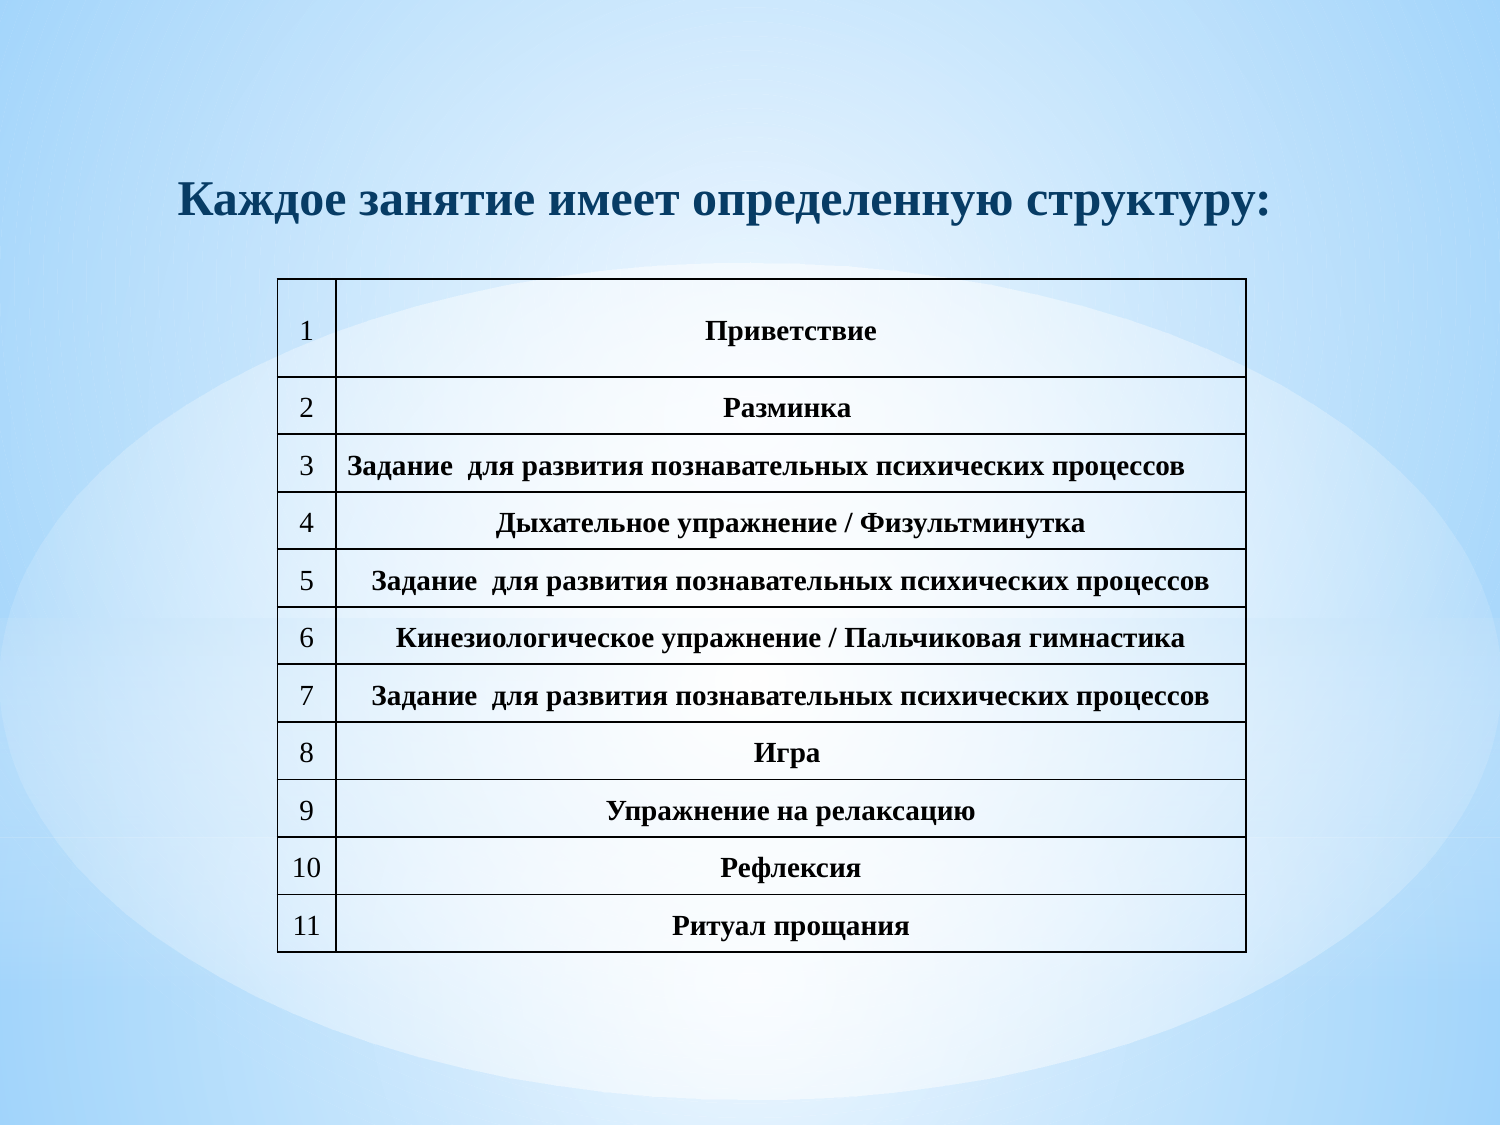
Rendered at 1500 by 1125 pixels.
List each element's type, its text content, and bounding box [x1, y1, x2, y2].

table_header 1 [278, 280, 335, 376]
table_cell Задание для развития познавательных психических процессов [337, 550, 1245, 606]
table_cell 6 [278, 608, 335, 663]
table_cell 11 [278, 895, 335, 951]
table_cell Игра [337, 723, 1245, 779]
text_box Каждое занятие имеет определенную структуру: [0, 0, 1388, 279]
table_cell 4 [278, 493, 335, 548]
table_cell Задание для развития познавательных психических процессов [337, 435, 1245, 491]
table_cell 5 [278, 550, 335, 606]
table_cell 10 [278, 838, 335, 894]
table_cell Дыхательное упражнение / Физультминутка [337, 493, 1245, 548]
table_cell 9 [278, 780, 335, 836]
table_cell 3 [278, 435, 335, 491]
table_cell Упражнение на релаксацию [337, 780, 1245, 836]
table_cell Разминка [337, 378, 1245, 433]
table_cell 2 [278, 378, 335, 433]
table_cell 8 [278, 723, 335, 779]
table_cell Ритуал прощания [337, 895, 1245, 951]
table_cell Кинезиологическое упражнение / Пальчиковая гимнастика [337, 608, 1245, 663]
table_header Приветствие [337, 280, 1245, 376]
table_cell Задание для развития познавательных психических процессов [337, 665, 1245, 721]
table_cell Рефлексия [337, 838, 1245, 894]
table_cell 7 [278, 665, 335, 721]
